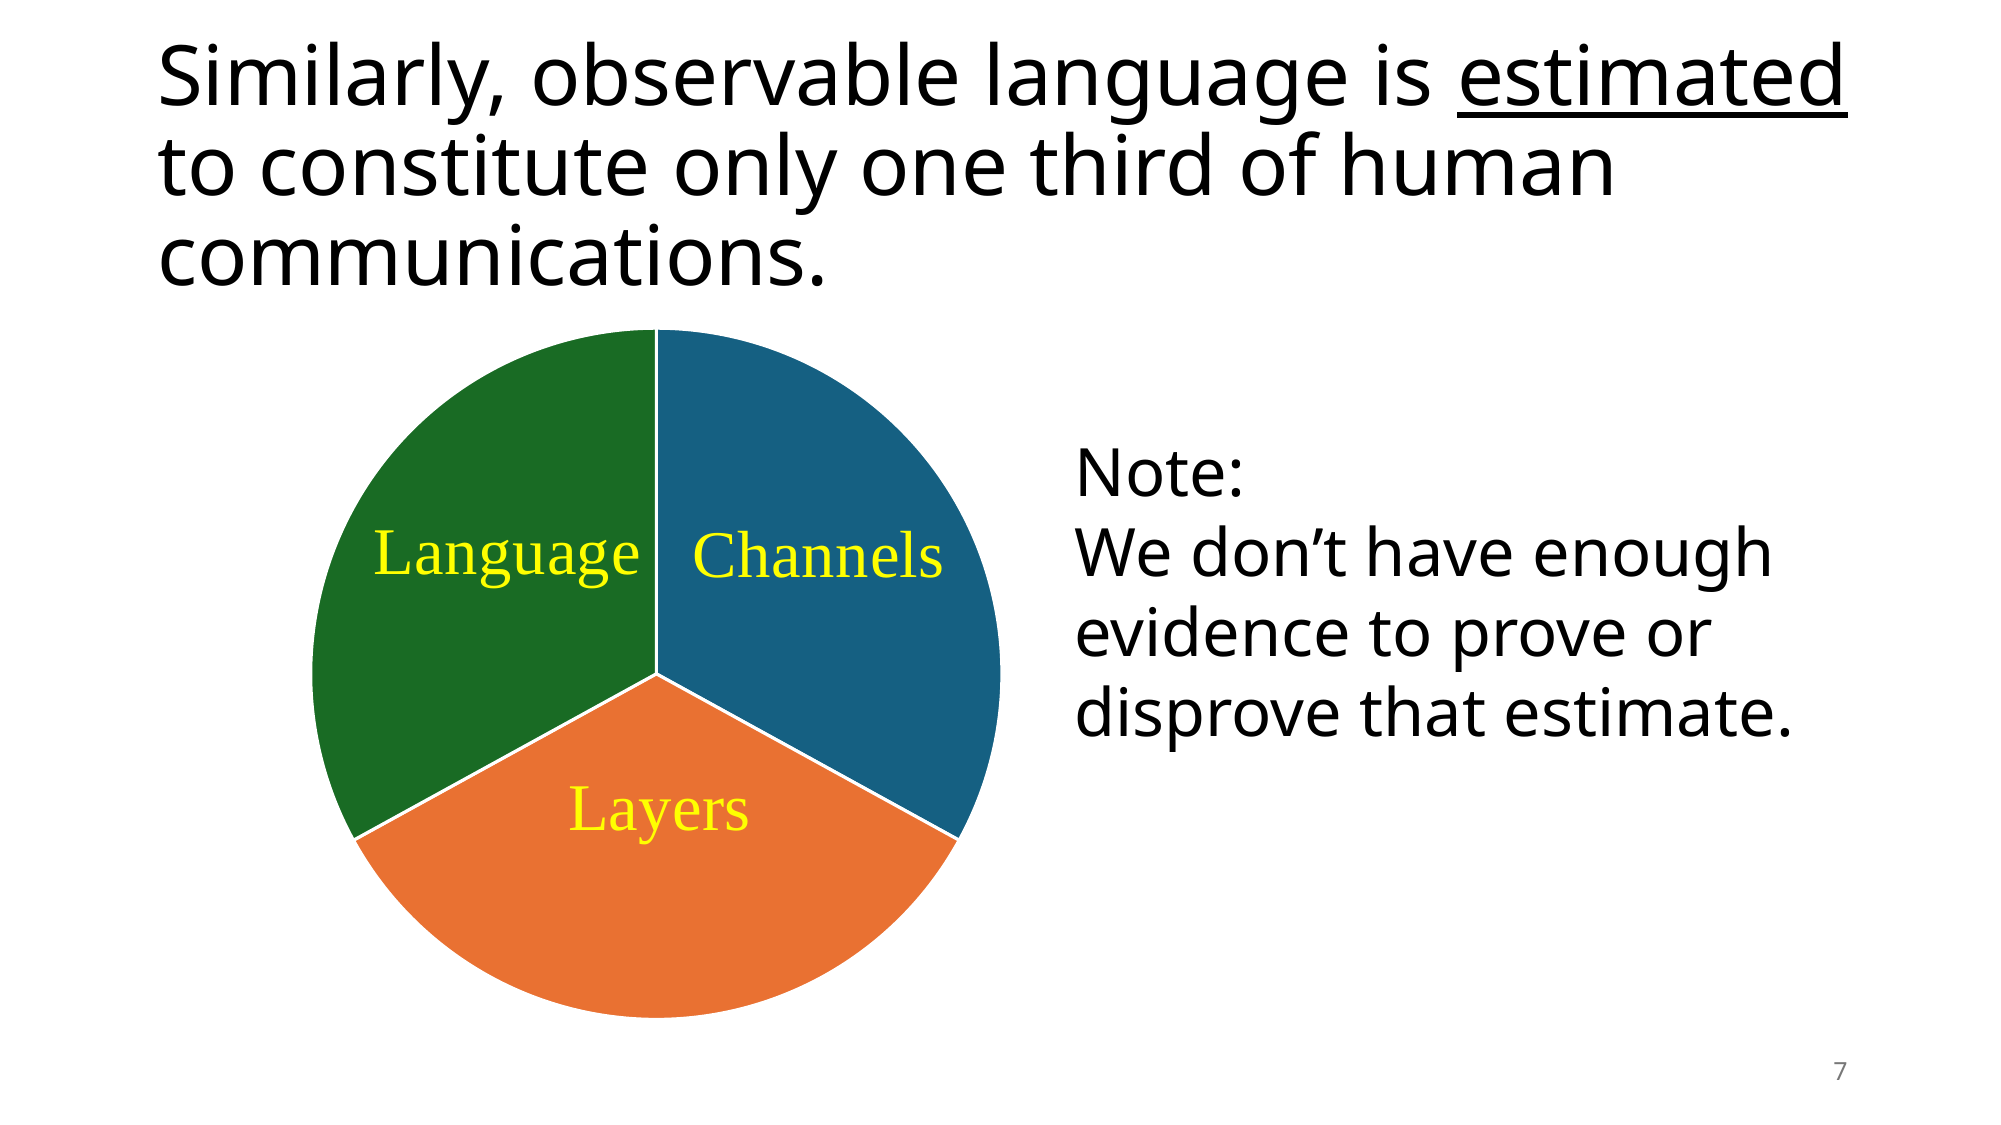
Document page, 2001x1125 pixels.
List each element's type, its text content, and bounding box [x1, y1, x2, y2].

slide_number 7 [1475, 1042, 1863, 1103]
chart [0, 258, 1475, 1104]
title Similarly, observable language is estimated to constitute only one third of human communications. [142, 59, 1927, 278]
text_box Note: We don’t have enough evidence to prove or disprove that estimate. [1475, 422, 1887, 757]
